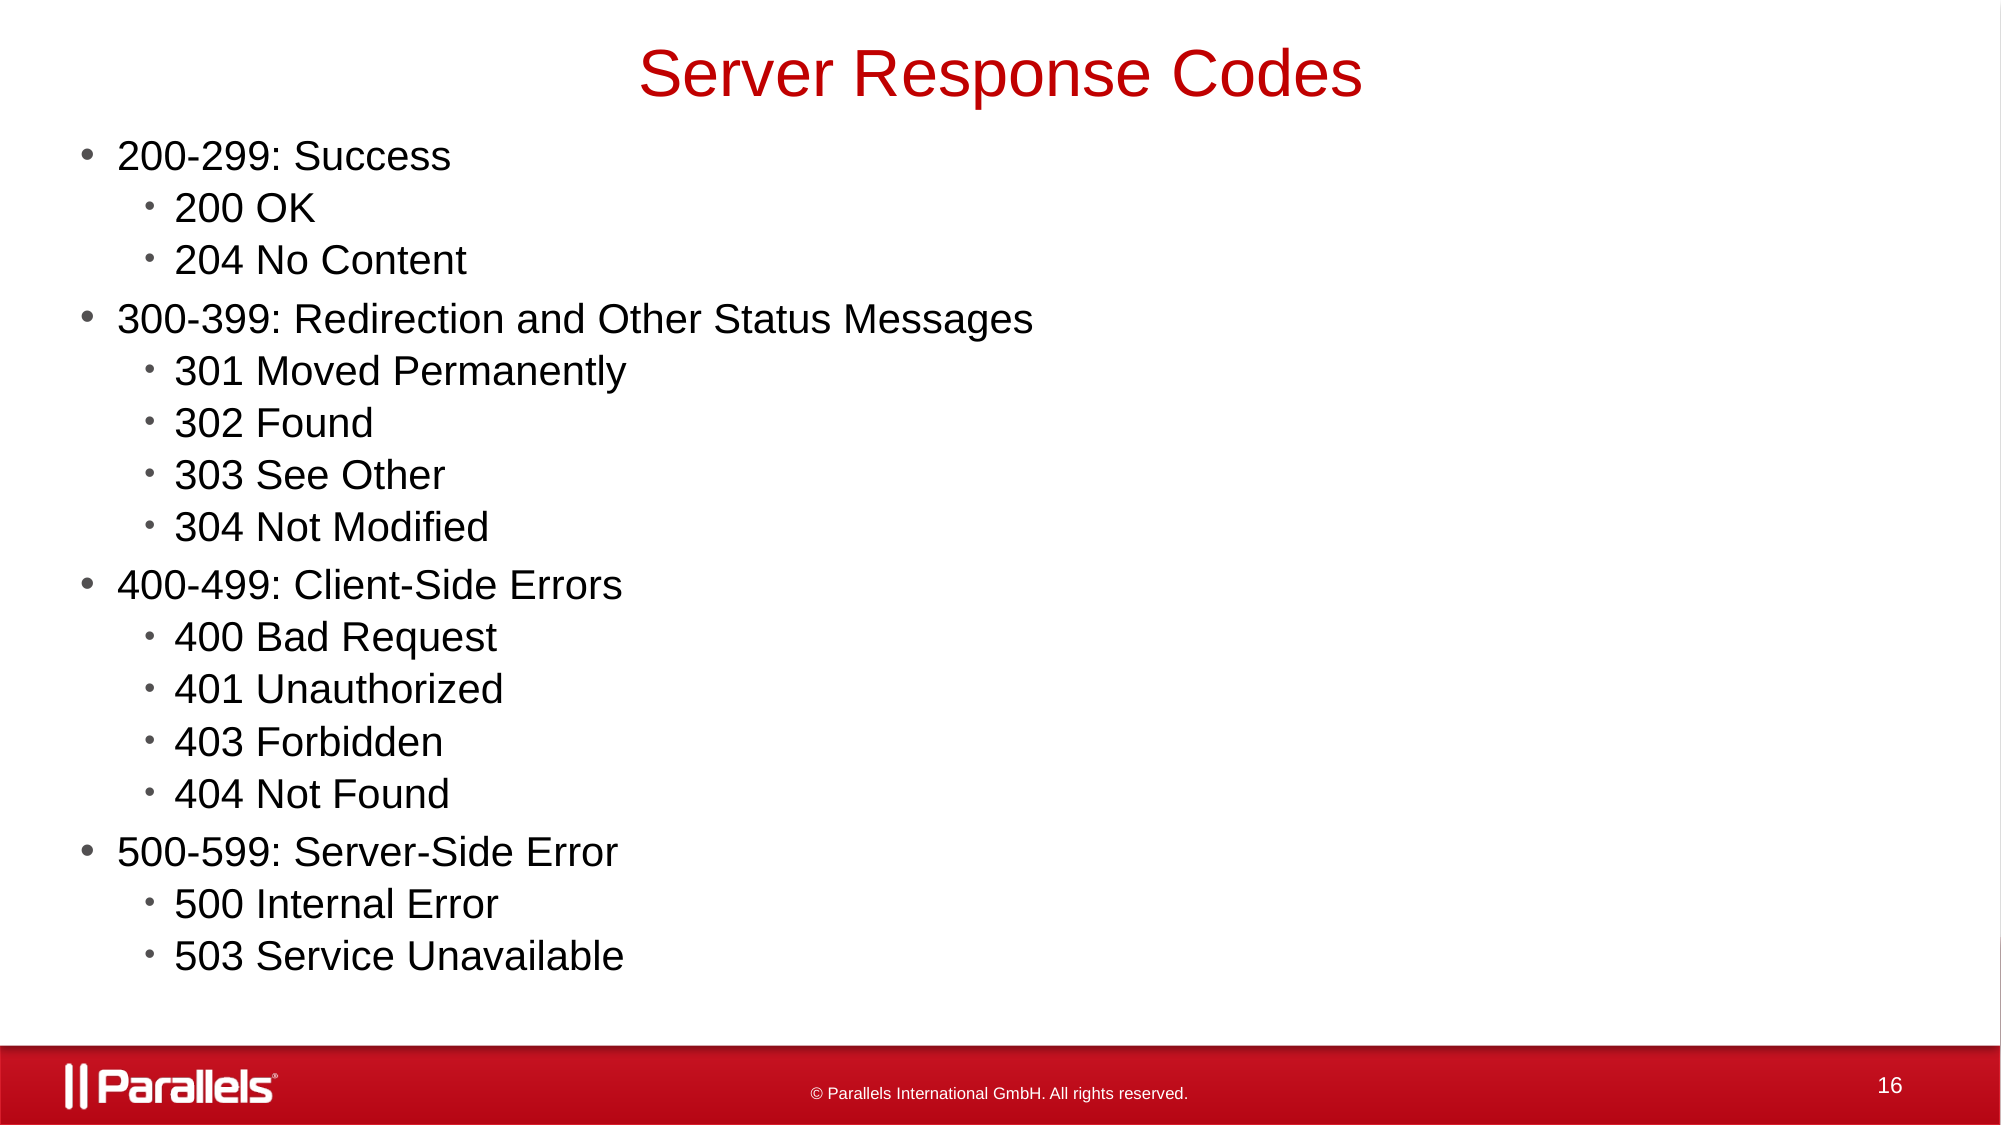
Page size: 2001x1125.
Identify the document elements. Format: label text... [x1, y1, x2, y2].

list 200-299: Success 200 OK 204 No Content 300-399: Redirection and Other Status Messages 301 Moved Permanently 302 Found 303 See Other 304 Not Modified 400-499: Client-Side Errors 400 Bad Request 401 Unauthorized 403 Forbidden 404 Not Found 500-599: Server-Side Error 500 Internal Error 503 Service Unavailable [64, 121, 1937, 1000]
picture [42, 1039, 293, 1125]
title Server Response Codes [64, 21, 1939, 119]
